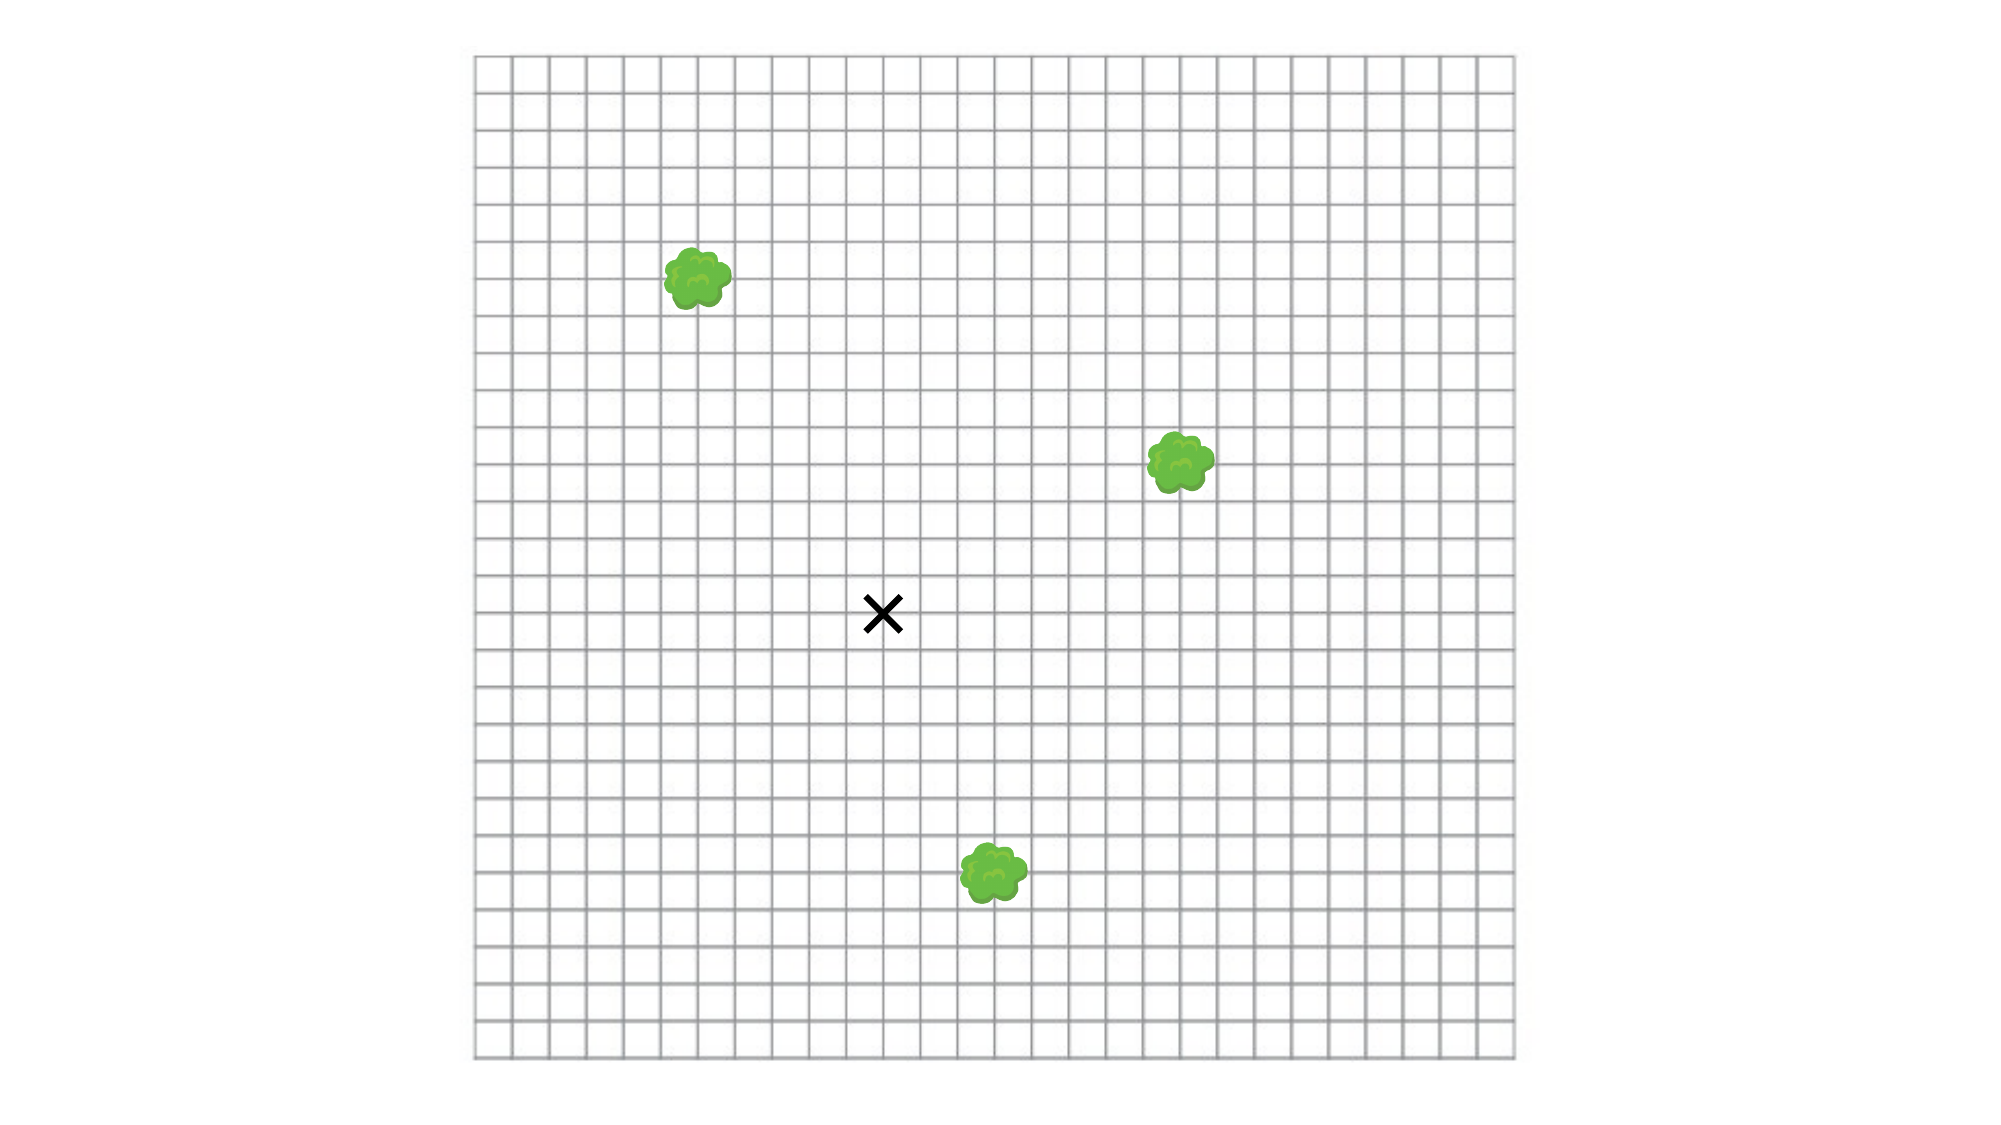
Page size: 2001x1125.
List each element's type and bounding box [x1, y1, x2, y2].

text_box [865, 595, 902, 632]
picture [456, 45, 1544, 1080]
